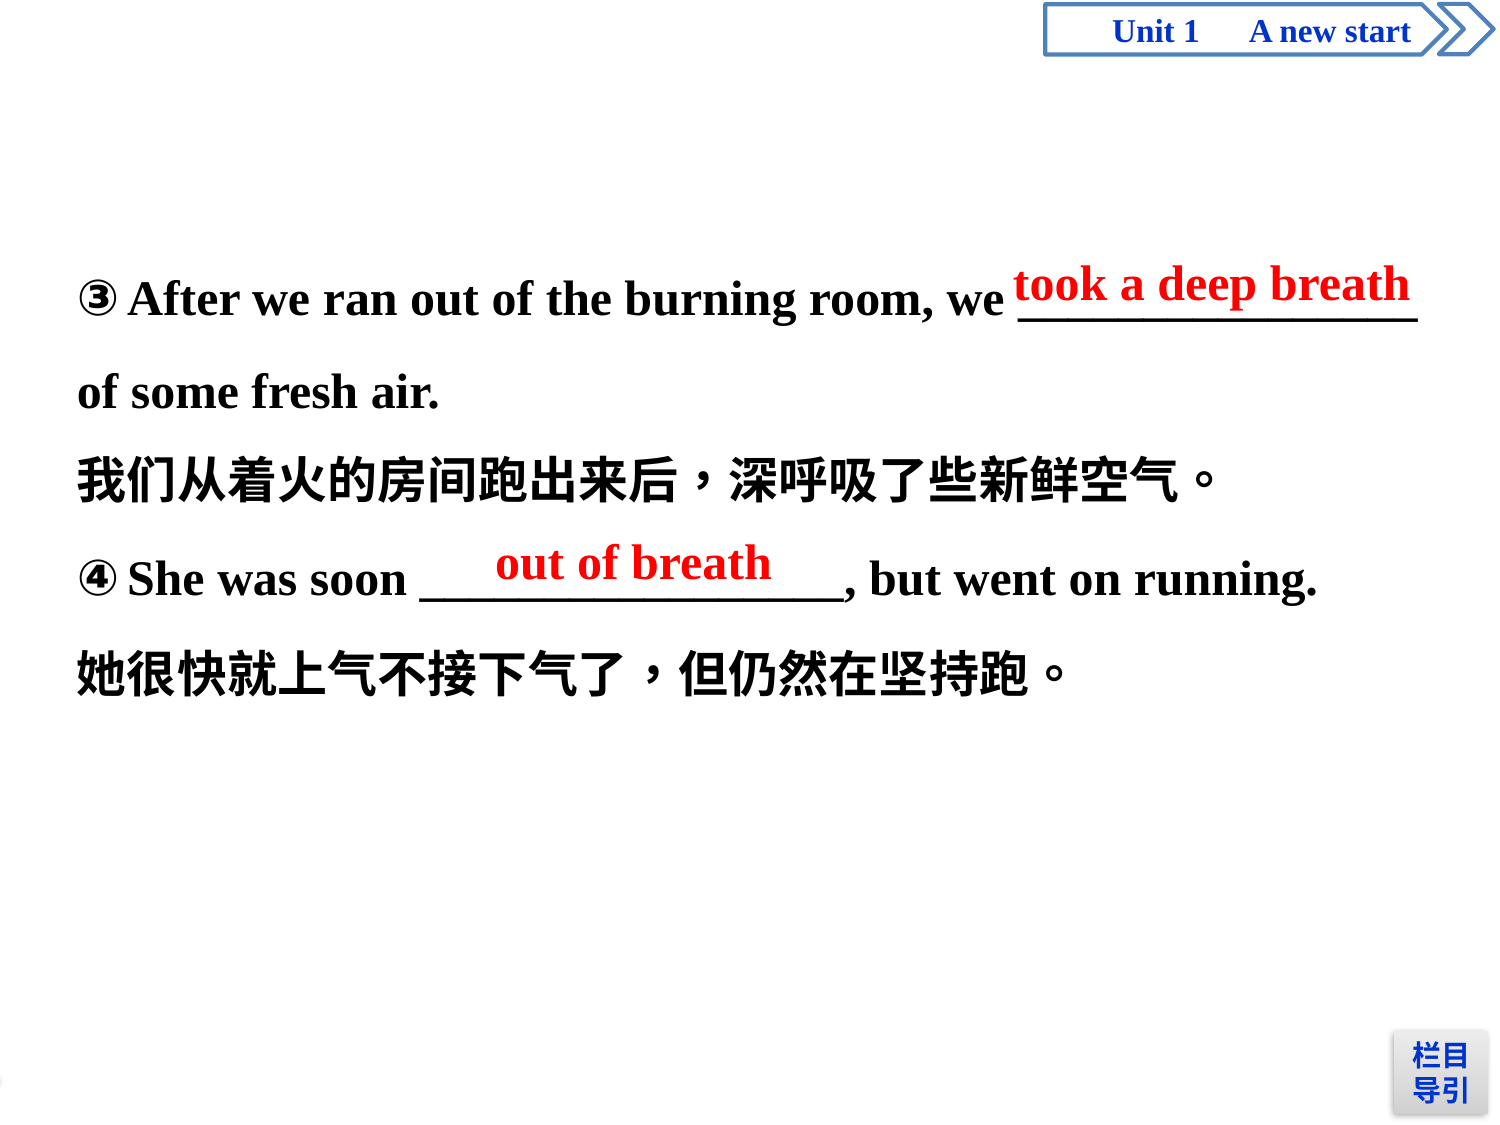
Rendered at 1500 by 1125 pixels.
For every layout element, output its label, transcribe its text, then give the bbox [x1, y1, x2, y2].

text_box took a deep breath [998, 243, 1500, 319]
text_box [76, 265, 1438, 772]
